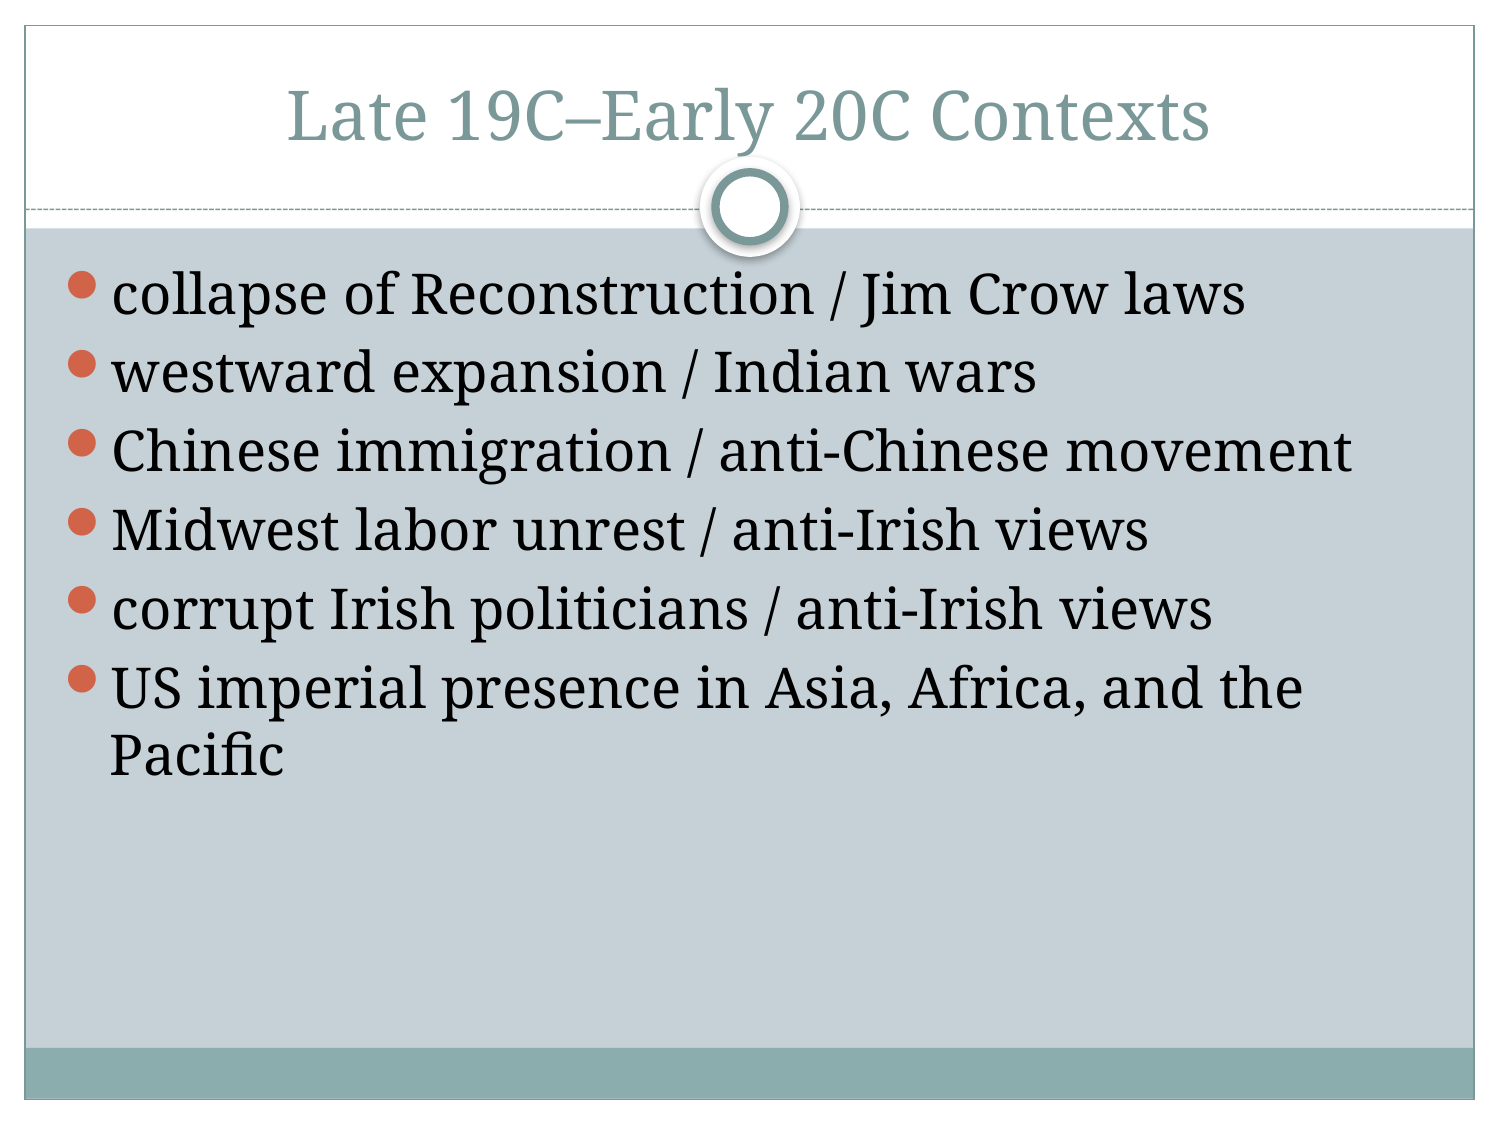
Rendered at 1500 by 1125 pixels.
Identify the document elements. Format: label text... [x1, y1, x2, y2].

title Late 19C–Early 20C Contexts [49, 37, 1450, 162]
list collapse of Reconstruction / Jim Crow laws westward expansion / Indian wars Chinese immigration / anti-Chinese movement Midwest labor unrest / anti-Irish views corrupt Irish politicians / anti-Irish views US imperial presence in Asia, Africa, and the Pacific [49, 250, 1445, 1001]
